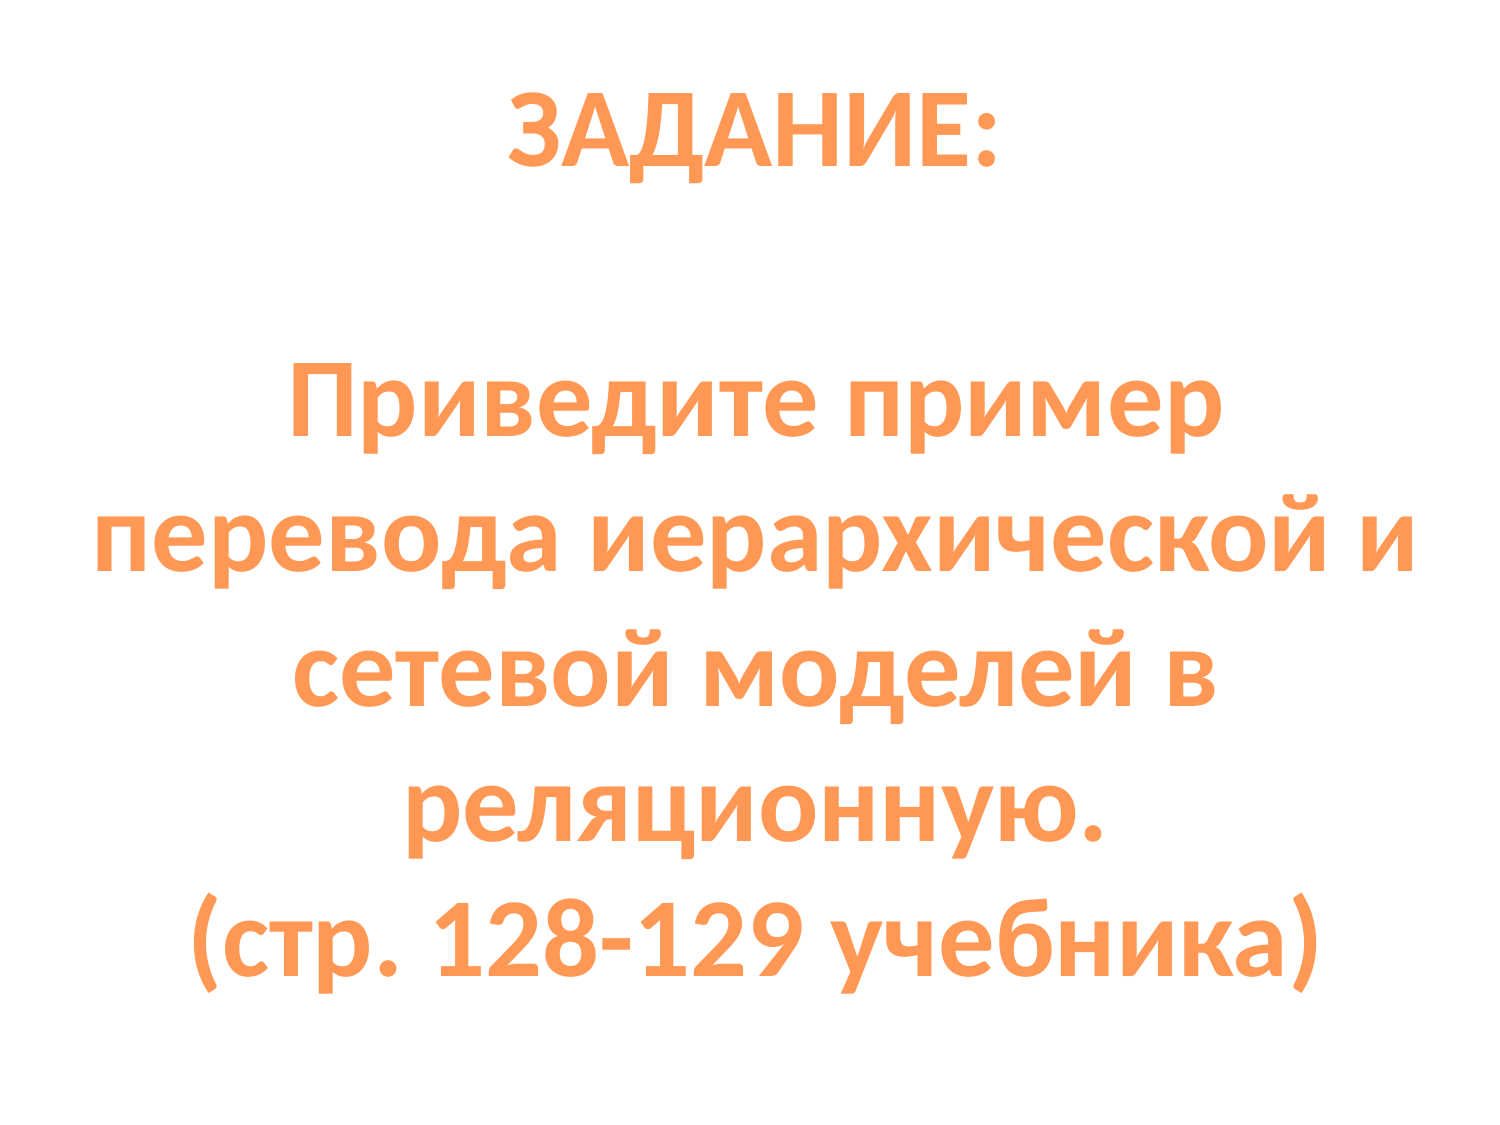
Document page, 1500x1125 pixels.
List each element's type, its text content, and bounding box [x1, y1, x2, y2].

text_box ЗАДАНИЕ: Приведите пример перевода иерархической и сетевой моделей в реляционную. (стр. 128-129 учебника) [70, 46, 1442, 1125]
